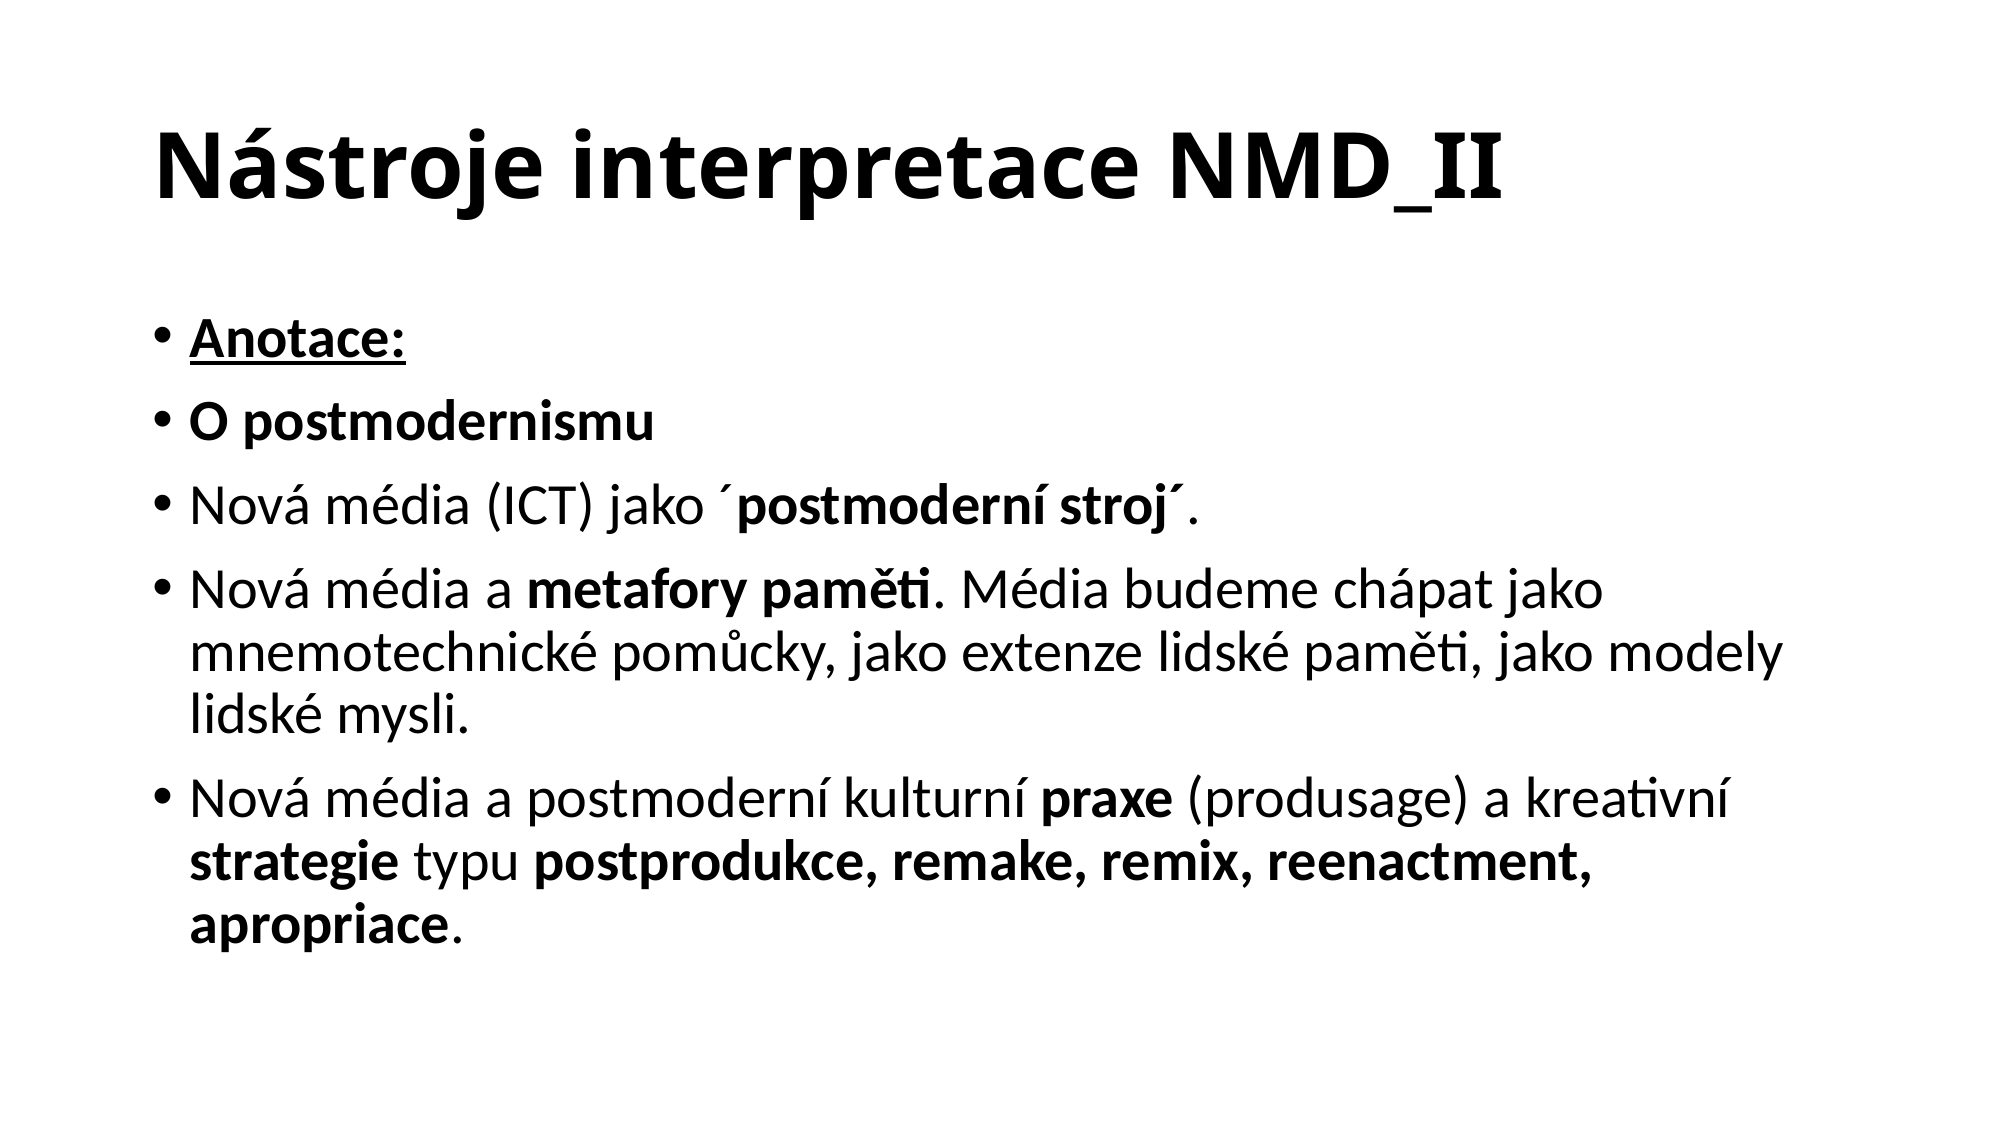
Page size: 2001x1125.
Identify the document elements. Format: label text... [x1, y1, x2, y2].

list Anotace: O postmodernismu Nová média (ICT) jako ´postmoderní stroj´. Nová média a metafory paměti. Média budeme chápat jako mnemotechnické pomůcky, jako extenze lidské paměti, jako modely lidské mysli. Nová média a postmoderní kulturní praxe (produsage) a kreativní strategie typu postprodukce, remake, remix, reenactment, apropriace. [137, 299, 1863, 1014]
title Nástroje interpretace NMD_II [137, 59, 1863, 278]
